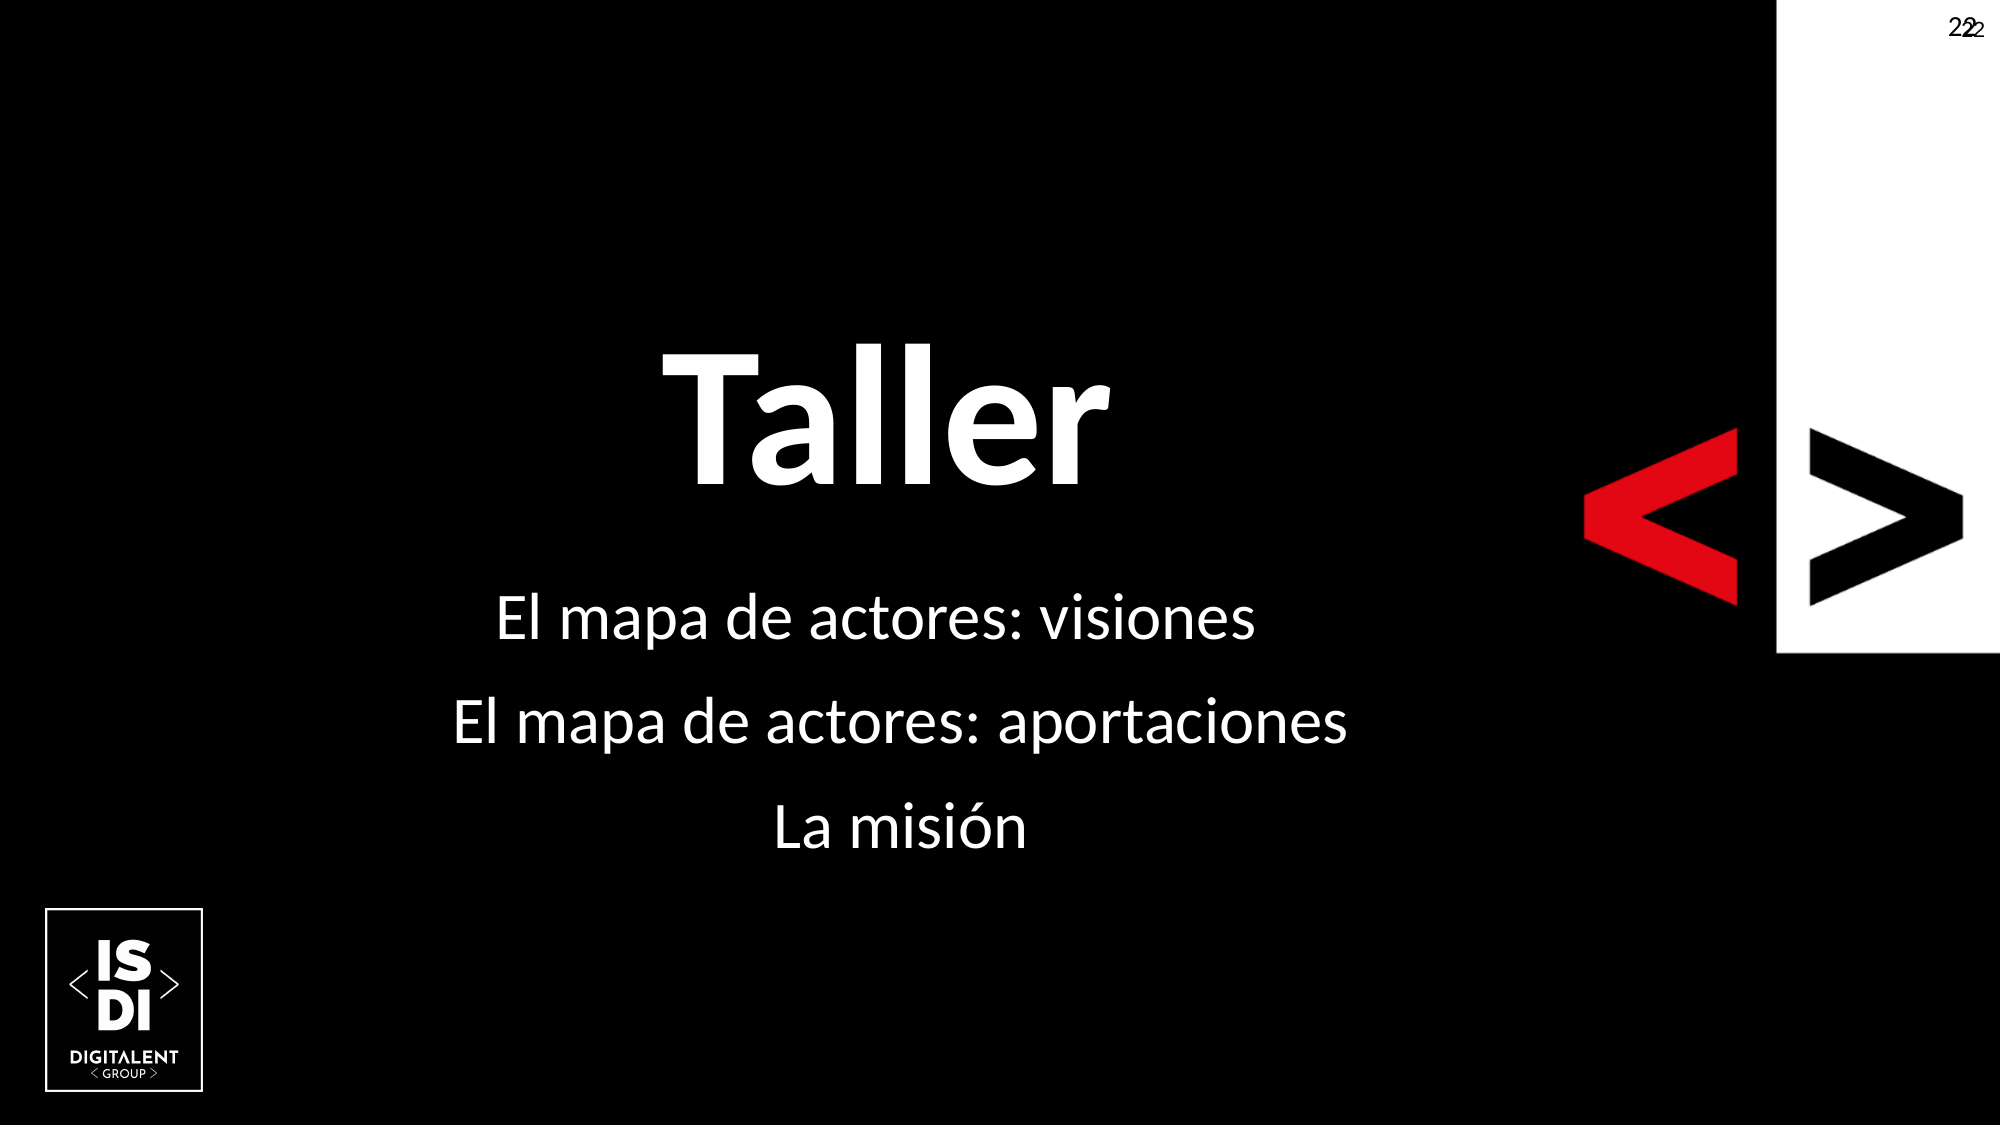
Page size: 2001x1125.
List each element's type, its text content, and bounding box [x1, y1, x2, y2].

text_box La misión [1, 774, 1801, 893]
text_box El mapa de actores: visiones [0, 565, 1776, 684]
text_box 22 [1909, 0, 1993, 60]
picture [45, 908, 203, 1092]
picture [1573, 0, 2000, 662]
text_box El mapa de actores: aportaciones [1, 669, 1801, 774]
text_box Taller [0, 249, 1776, 560]
